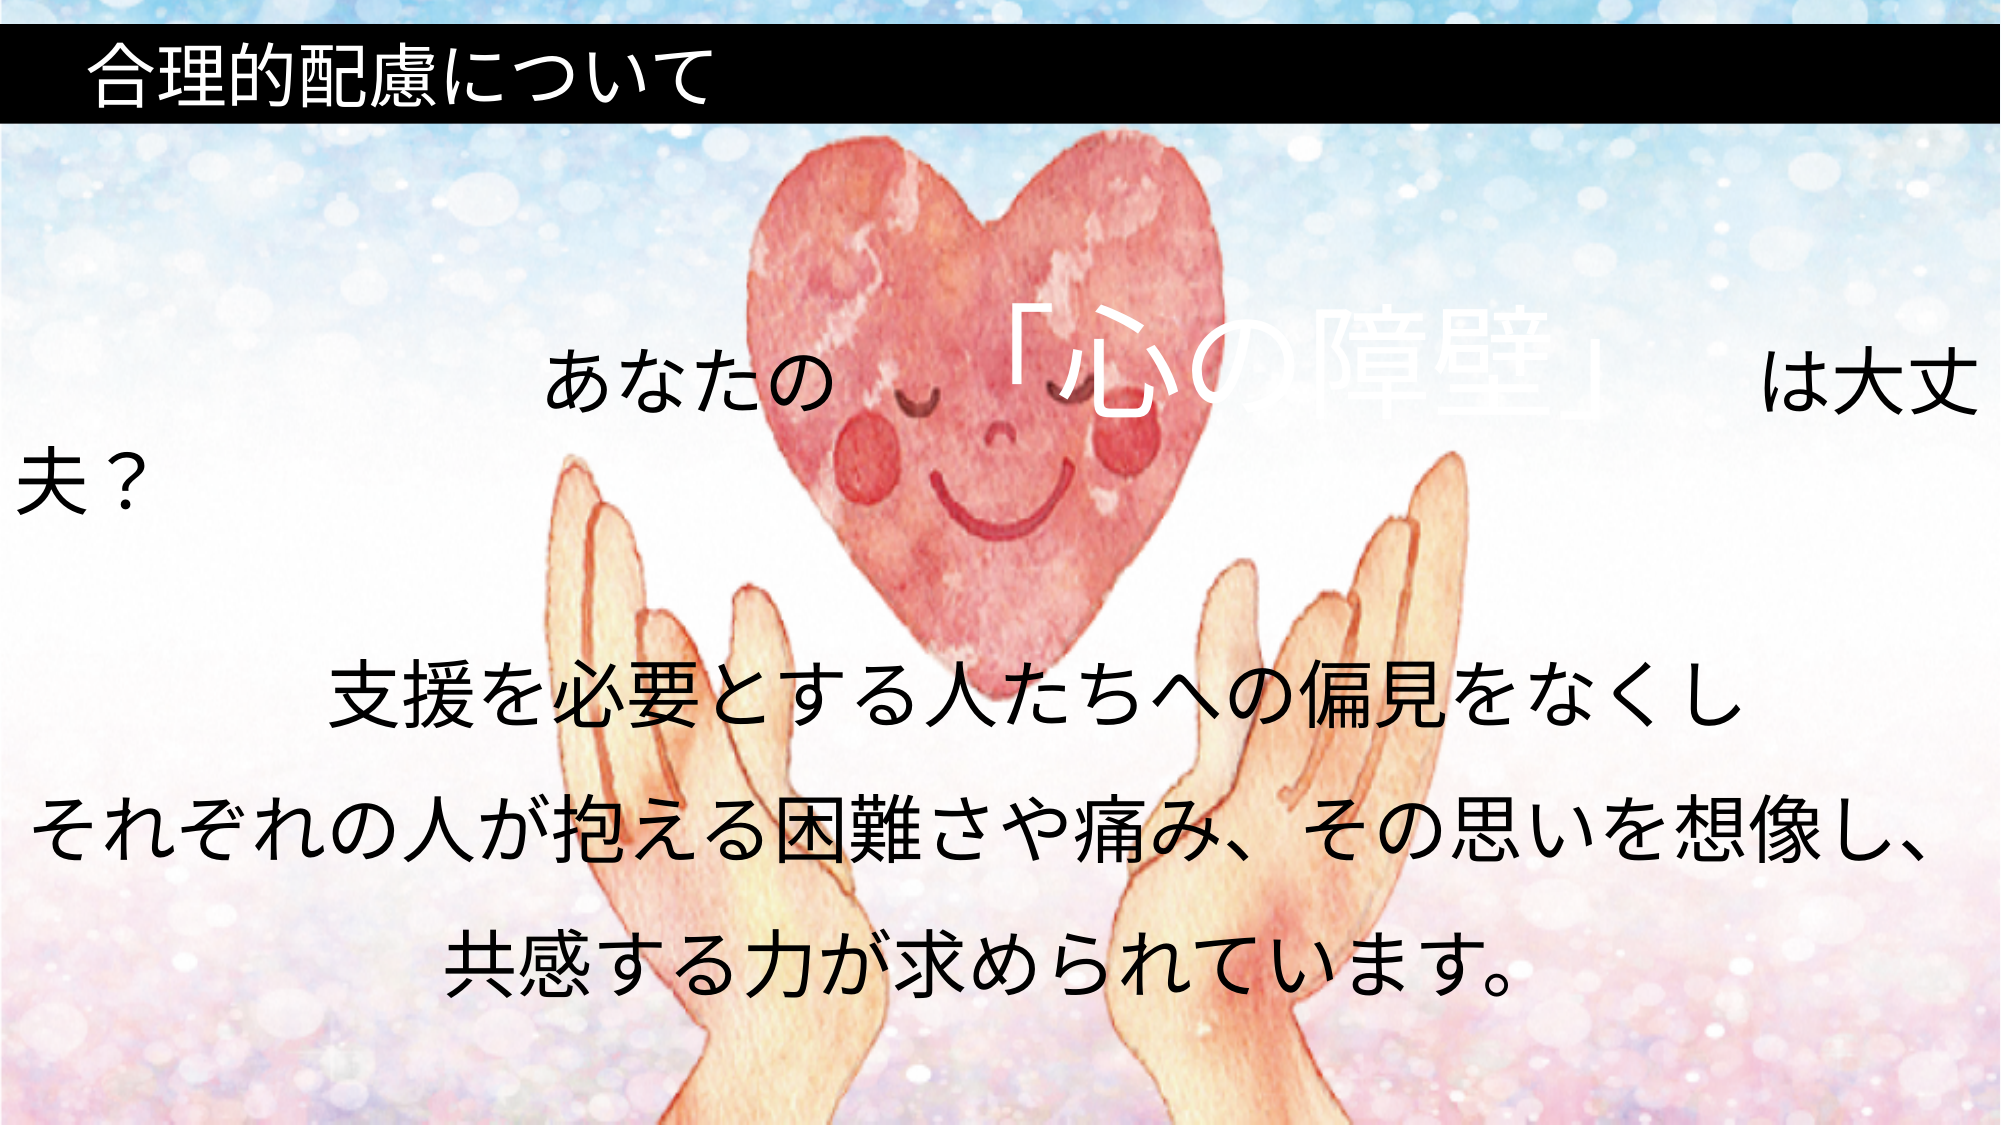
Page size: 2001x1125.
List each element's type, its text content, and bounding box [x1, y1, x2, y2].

text_box 合理的配慮について [0, 24, 2000, 124]
picture [0, 0, 2001, 1125]
text_box 支援を必要とする人たちへの偏見をなくし それぞれの人が抱える困難さや痛み、その思いを想像し、 共感する力が求められています。 [0, 594, 2000, 1015]
text_box あなたの 「心の障壁」 は大丈夫？ [0, 276, 2000, 532]
